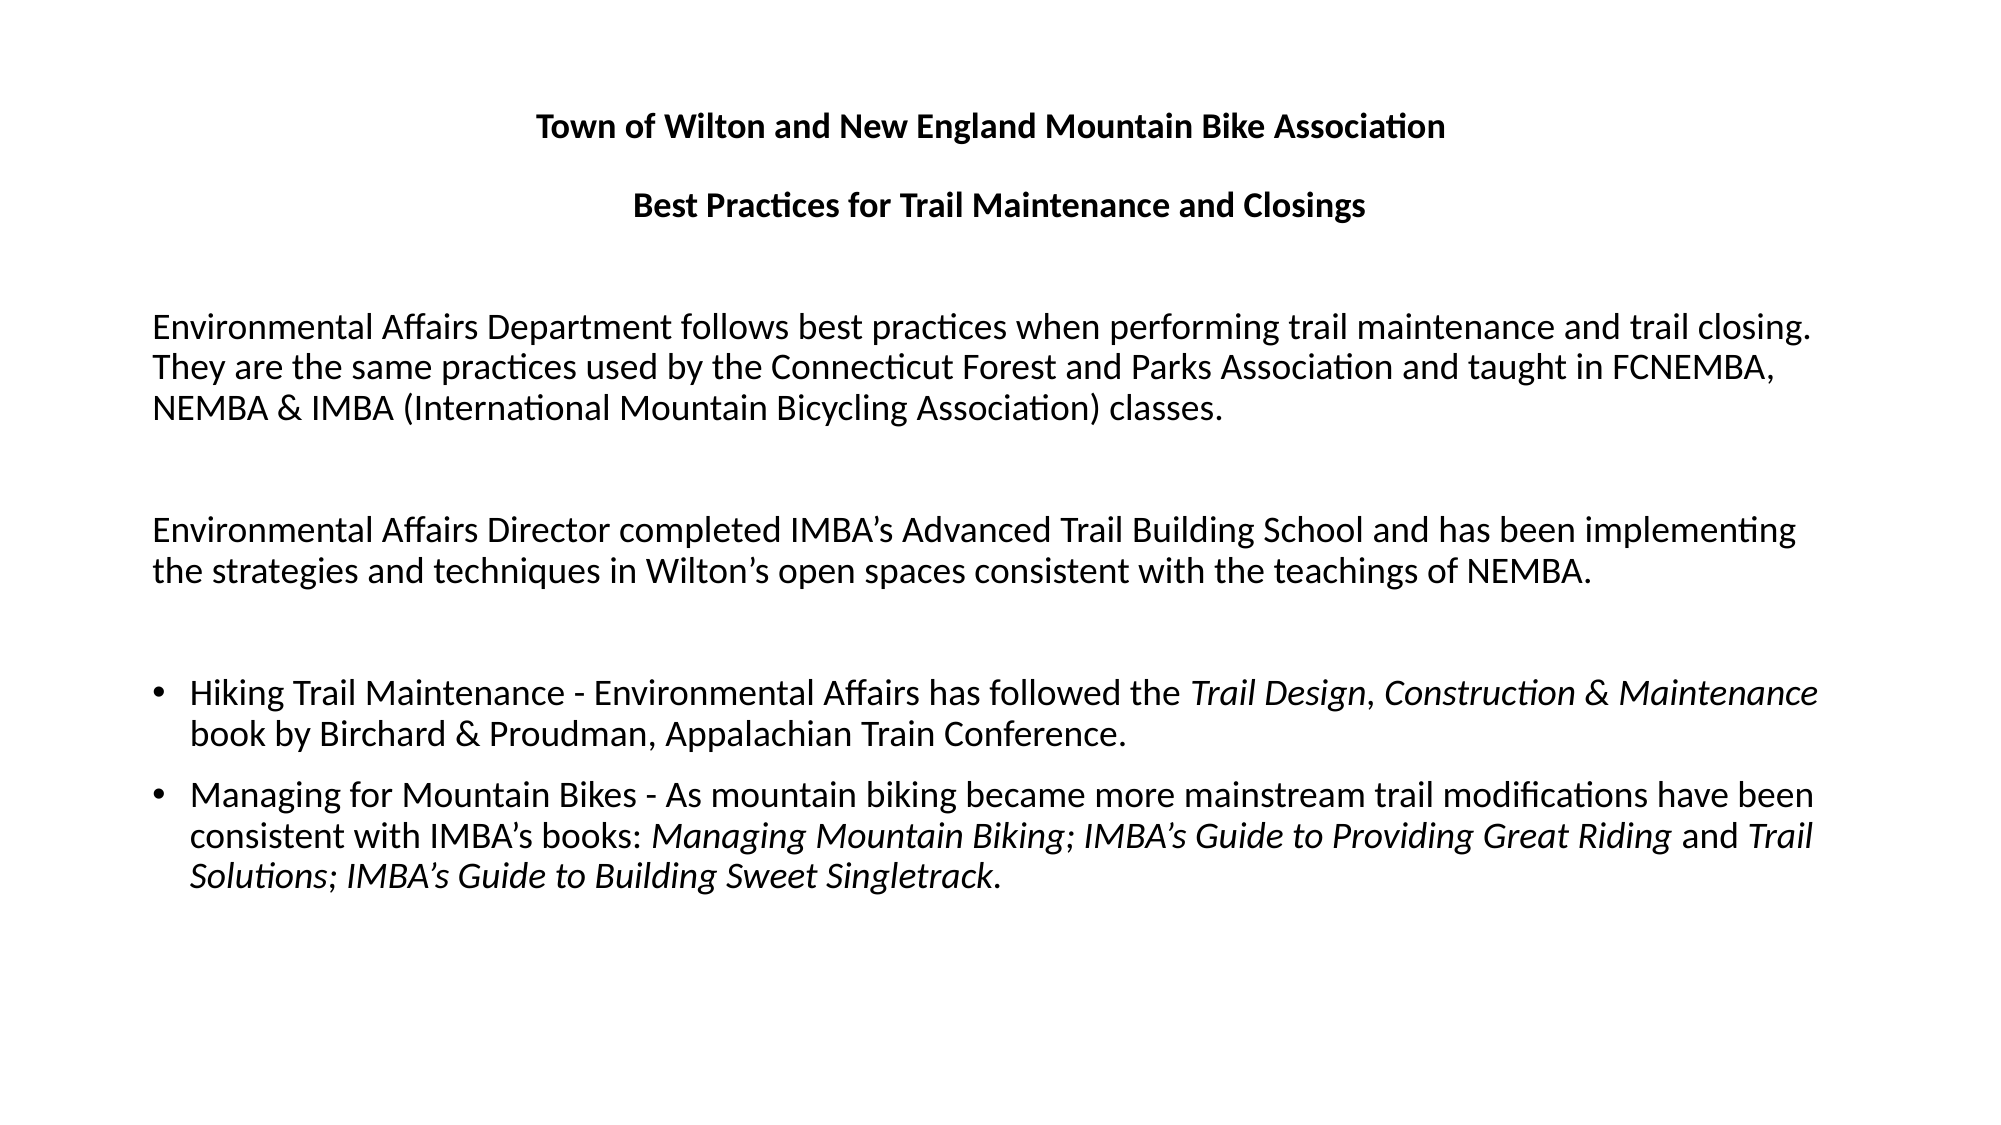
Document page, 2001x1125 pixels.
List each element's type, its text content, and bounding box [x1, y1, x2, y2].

list Environmental Affairs Department follows best practices when performing trail maintenance and trail closing. They are the same practices used by the Connecticut Forest and Parks Association and taught in FCNEMBA, NEMBA & IMBA (International Mountain Bicycling Association) classes. Environmental Affairs Director completed IMBA’s Advanced Trail Building School and has been implementing the strategies and techniques in Wilton’s open spaces consistent with the teachings of NEMBA. Hiking Trail Maintenance - Environmental Affairs has followed the Trail Design, Construction & Maintenance book by Birchard & Proudman, Appalachian Train Conference. Managing for Mountain Bikes - As mountain biking became more mainstream trail modifications have been consistent with IMBA’s books: Managing Mountain Biking; IMBA’s Guide to Providing Great Riding and Trail Solutions; IMBA’s Guide to Building Sweet Singletrack. [137, 299, 1863, 1014]
title Town of Wilton and New England Mountain Bike Association Best Practices for Trail Maintenance and Closings [137, 59, 1863, 278]
